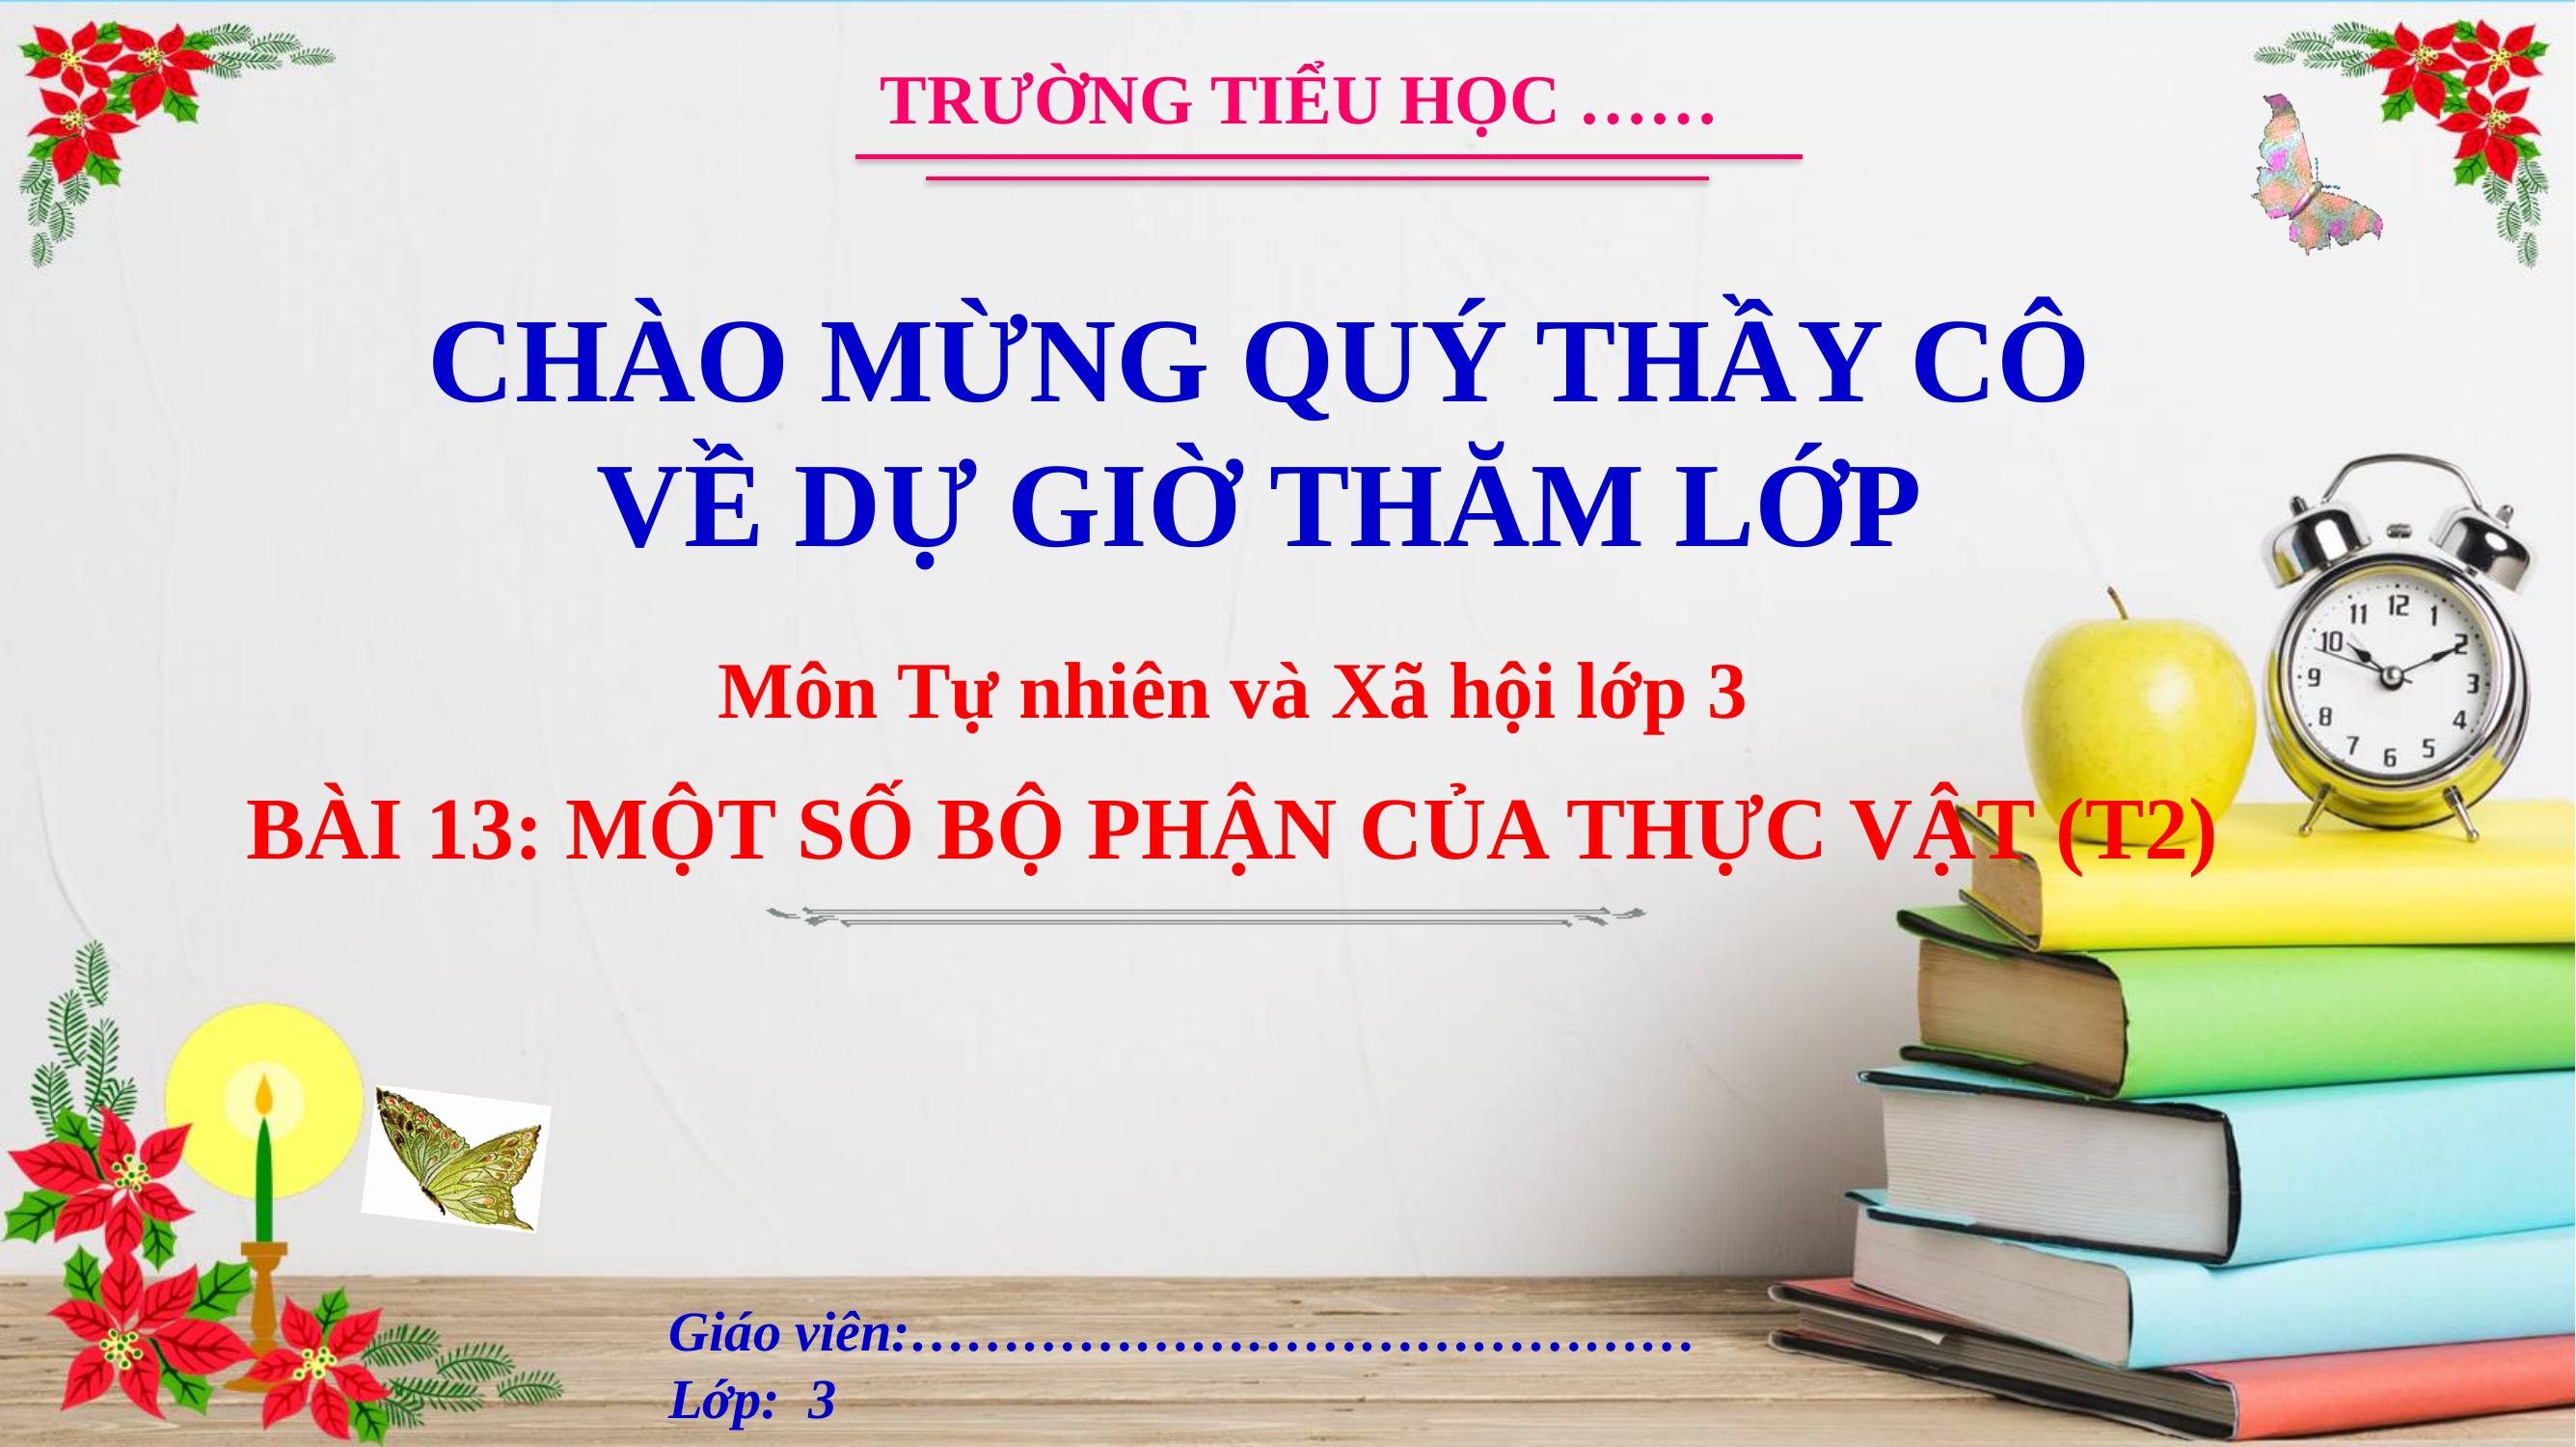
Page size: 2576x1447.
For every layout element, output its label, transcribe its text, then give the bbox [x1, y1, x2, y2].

text_box TRƯỜNG TIỂU HỌC …… [505, 41, 2094, 150]
text_box Môn Tự nhiên và Xã hội lớp 3 BÀI 13: MỘT SỐ BỘ PHẬN CỦA THỰC VẬT (T2) [153, 626, 2313, 888]
picture [0, 0, 2576, 1447]
text_box Giáo viên:…………………………………… Lớp: 3 [645, 1282, 1770, 1441]
text_box CHÀO MỪNG QUÝ THẦY CÔ VỀ DỰ GIỜ THĂM LỚP [298, 269, 2221, 582]
